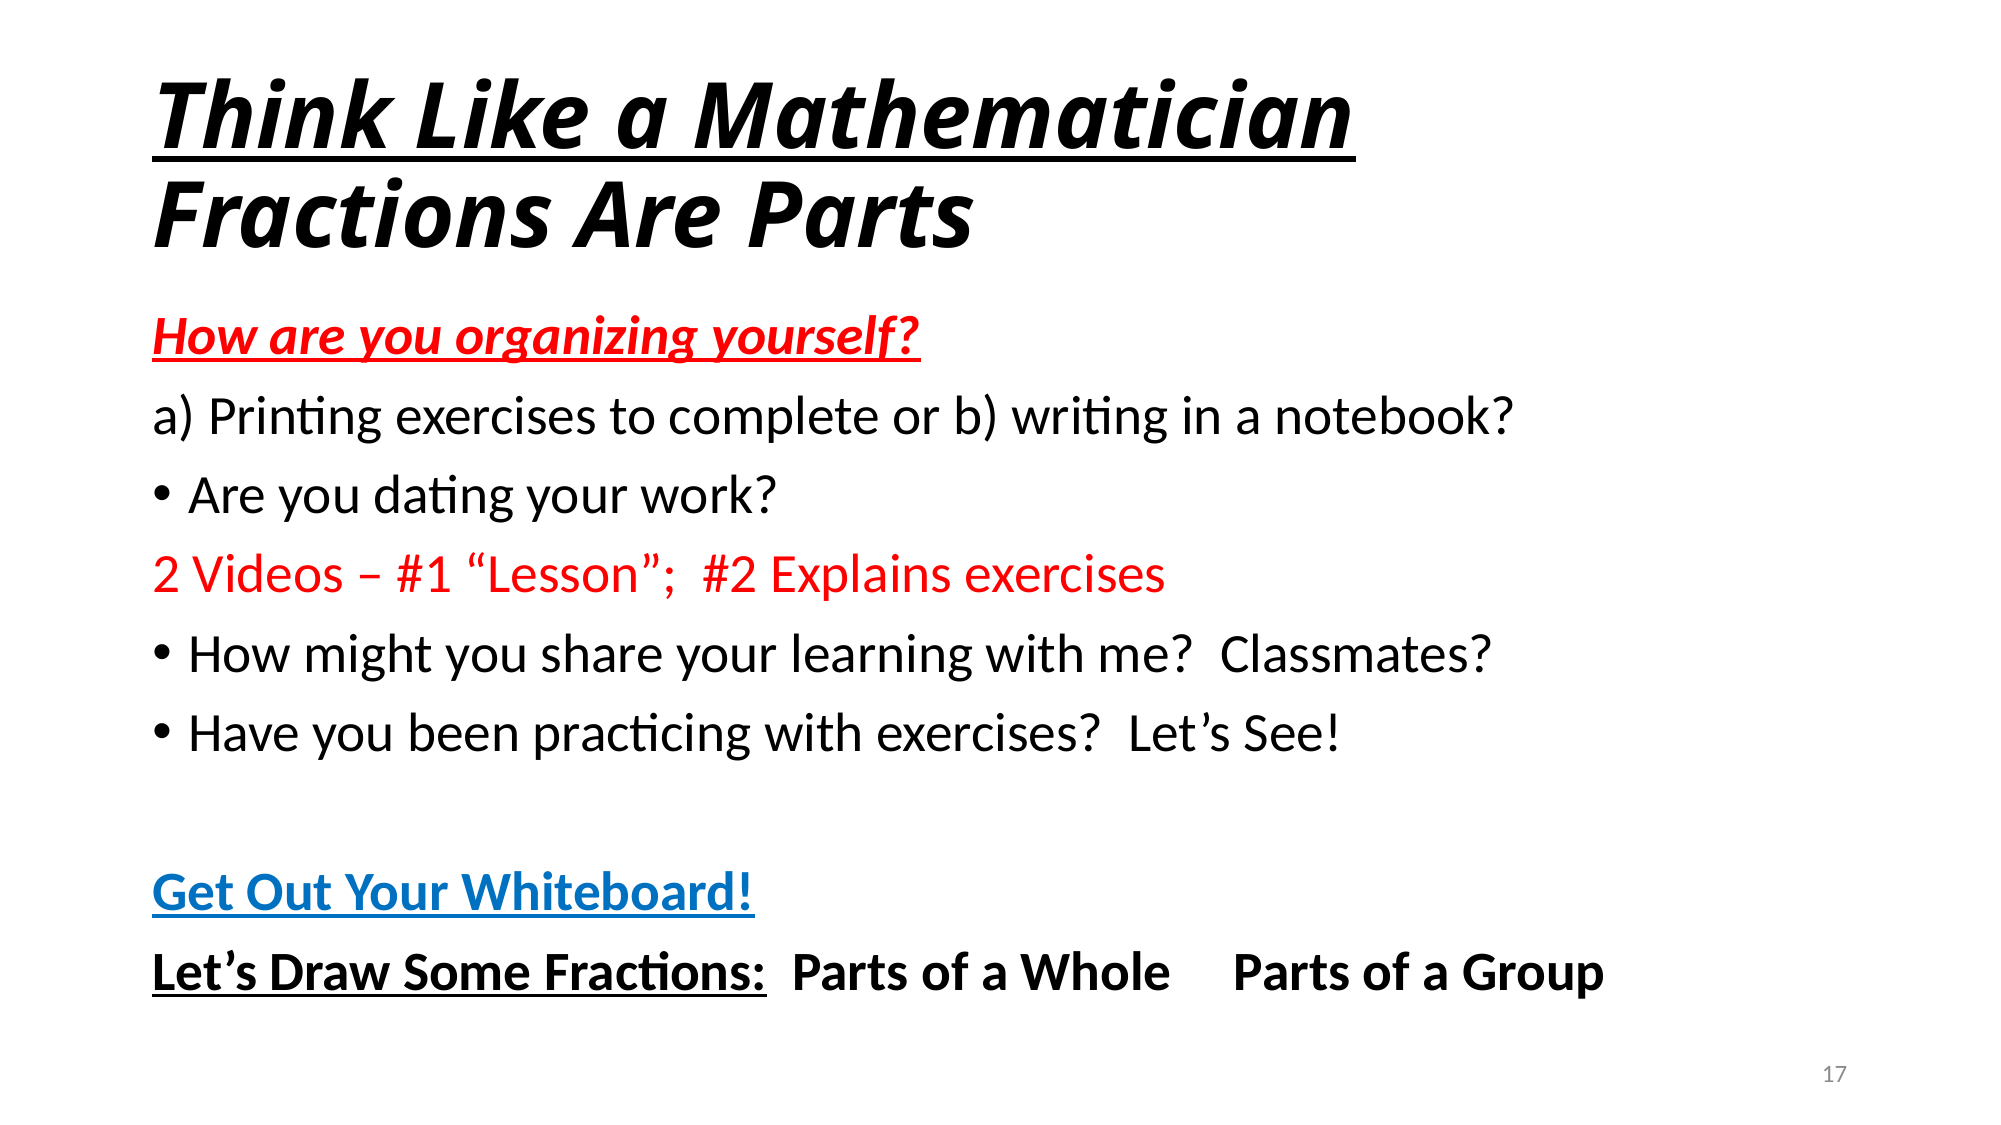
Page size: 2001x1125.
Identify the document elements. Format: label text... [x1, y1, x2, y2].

slide_number 17 [1412, 1042, 1863, 1103]
list How are you organizing yourself? a) Printing exercises to complete or b) writing in a notebook? Are you dating your work? 2 Videos – #1 “Lesson”; #2 Explains exercises How might you share your learning with me? Classmates? Have you been practicing with exercises? Let’s See! Get Out Your Whiteboard! Let’s Draw Some Fractions: Parts of a Whole Parts of a Group [137, 299, 1863, 1014]
title Think Like a Mathematician Fractions Are Parts [137, 59, 1863, 278]
